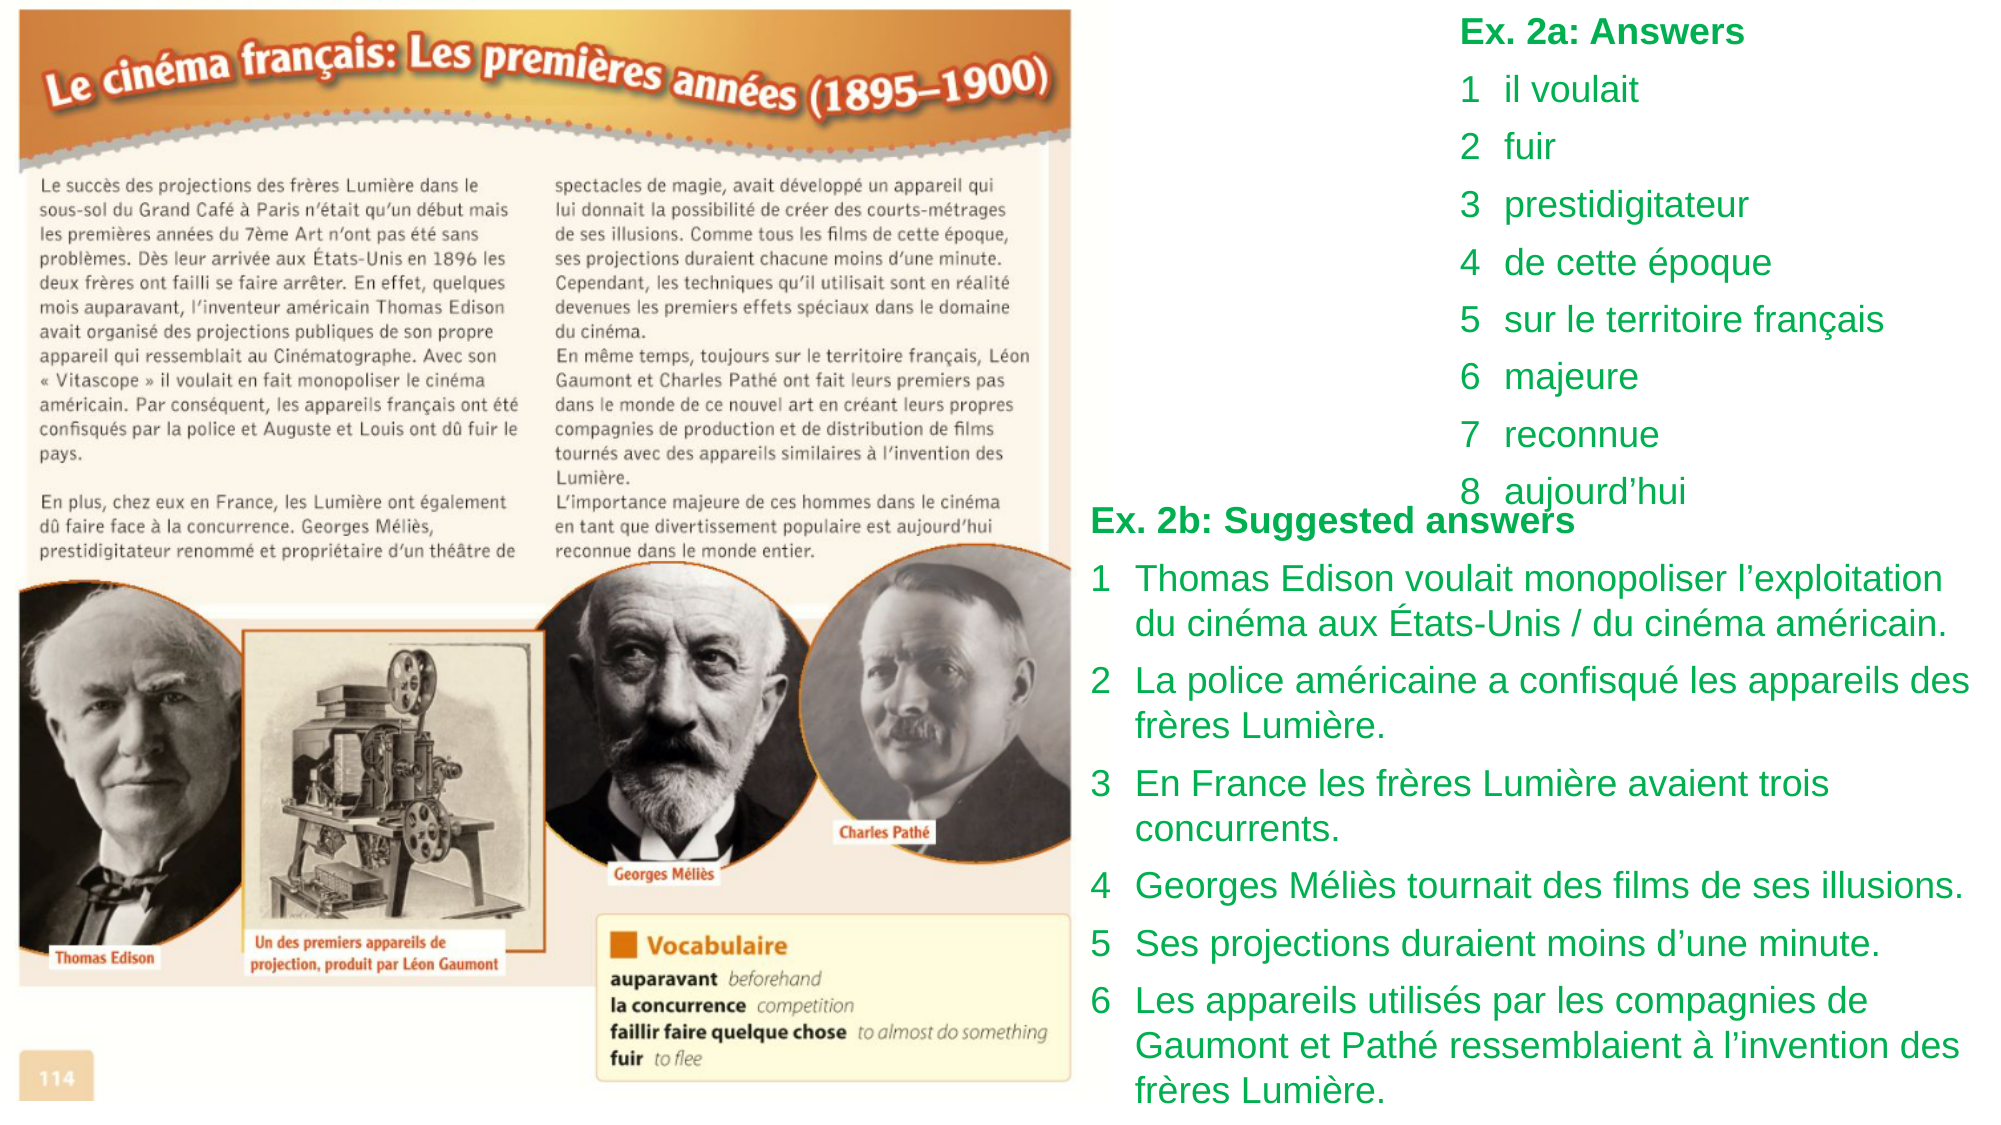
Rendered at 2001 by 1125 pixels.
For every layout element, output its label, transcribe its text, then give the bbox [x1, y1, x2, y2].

text_box Ex. 2a: Answers 1 il voulait 2 fuir 3 prestidigitateur 4 de cette époque 5 sur le territoire français 6 majeure 7 reconnue 8 aujourd’hui [1445, 0, 2000, 488]
text_box Ex. 2b: Suggested answers 1 Thomas Edison voulait monopoliser l’exploitation du cinéma aux États-Unis / du cinéma américain. 2 La police américaine a confisqué les appareils des frères Lumière. 3 En France les frères Lumière avaient trois concurrents. 4 Georges Méliès tournait des films de ses illusions. 5 Ses projections duraient moins d’une minute. 6 Les appareils utilisés par les compagnies de Gaumont et Pathé ressemblaient à l’invention des frères Lumière. [1075, 488, 2000, 1119]
picture [0, 0, 1110, 1101]
